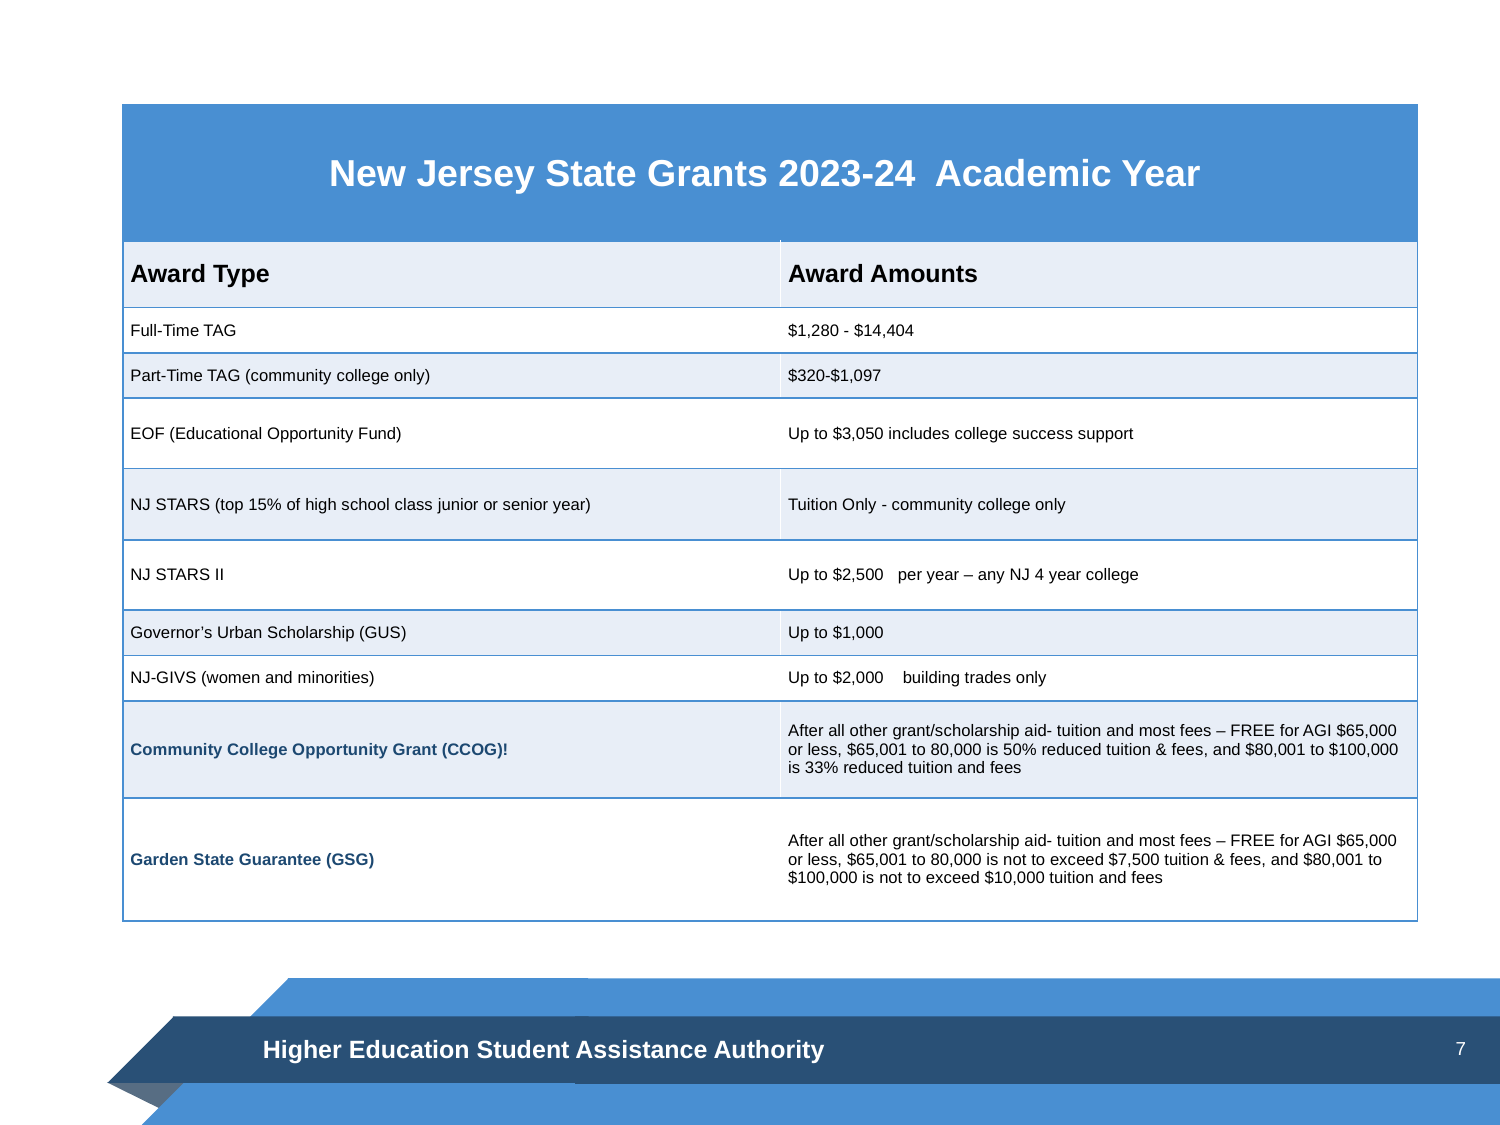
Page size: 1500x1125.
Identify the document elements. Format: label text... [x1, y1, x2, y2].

table_cell After all other grant/scholarship aid- tuition and most fees – FREE for AGI $65,000 or less, $65,001 to 80,000 is 50% reduced tuition & fees, and $80,001 to $100,000 is 33% reduced tuition and fees [781, 702, 1417, 797]
table_cell Full-Time TAG [124, 308, 780, 352]
table_cell After all other grant/scholarship aid- tuition and most fees – FREE for AGI $65,000 or less, $65,001 to 80,000 is not to exceed $7,500 tuition & fees, and $80,001 to $100,000 is not to exceed $10,000 tuition and fees [781, 799, 1417, 920]
table_cell Up to $3,050 includes college success support [781, 399, 1417, 468]
table_cell Up to $2,500 per year – any NJ 4 year college [781, 541, 1417, 609]
table_cell Community College Opportunity Grant (CCOG)! [124, 702, 780, 797]
table_cell NJ STARS (top 15% of high school class junior or senior year) [124, 469, 780, 539]
table_cell NJ-GIVS (women and minorities) [124, 656, 780, 700]
table_cell Part-Time TAG (community college only) [124, 354, 780, 397]
table_cell Governor’s Urban Scholarship (GUS) [124, 611, 780, 655]
table_cell Award Type [124, 242, 780, 307]
table_cell Up to $1,000 [781, 611, 1417, 655]
slide_number 7 [1445, 1028, 1475, 1068]
table_cell Up to $2,000 building trades only [781, 656, 1417, 700]
table_cell $1,280 - $14,404 [781, 308, 1417, 352]
text_box Higher Education Student Assistance Authority [255, 1026, 889, 1071]
table_cell $320-$1,097 [781, 354, 1417, 397]
table_cell Tuition Only - community college only [781, 469, 1417, 539]
table_header New Jersey State Grants 2023-24 Academic Year [124, 106, 1417, 240]
table_cell NJ STARS II [124, 541, 780, 609]
table_cell Award Amounts [781, 242, 1417, 307]
table_cell EOF (Educational Opportunity Fund) [124, 399, 780, 468]
table_cell Garden State Guarantee (GSG) [124, 799, 780, 920]
